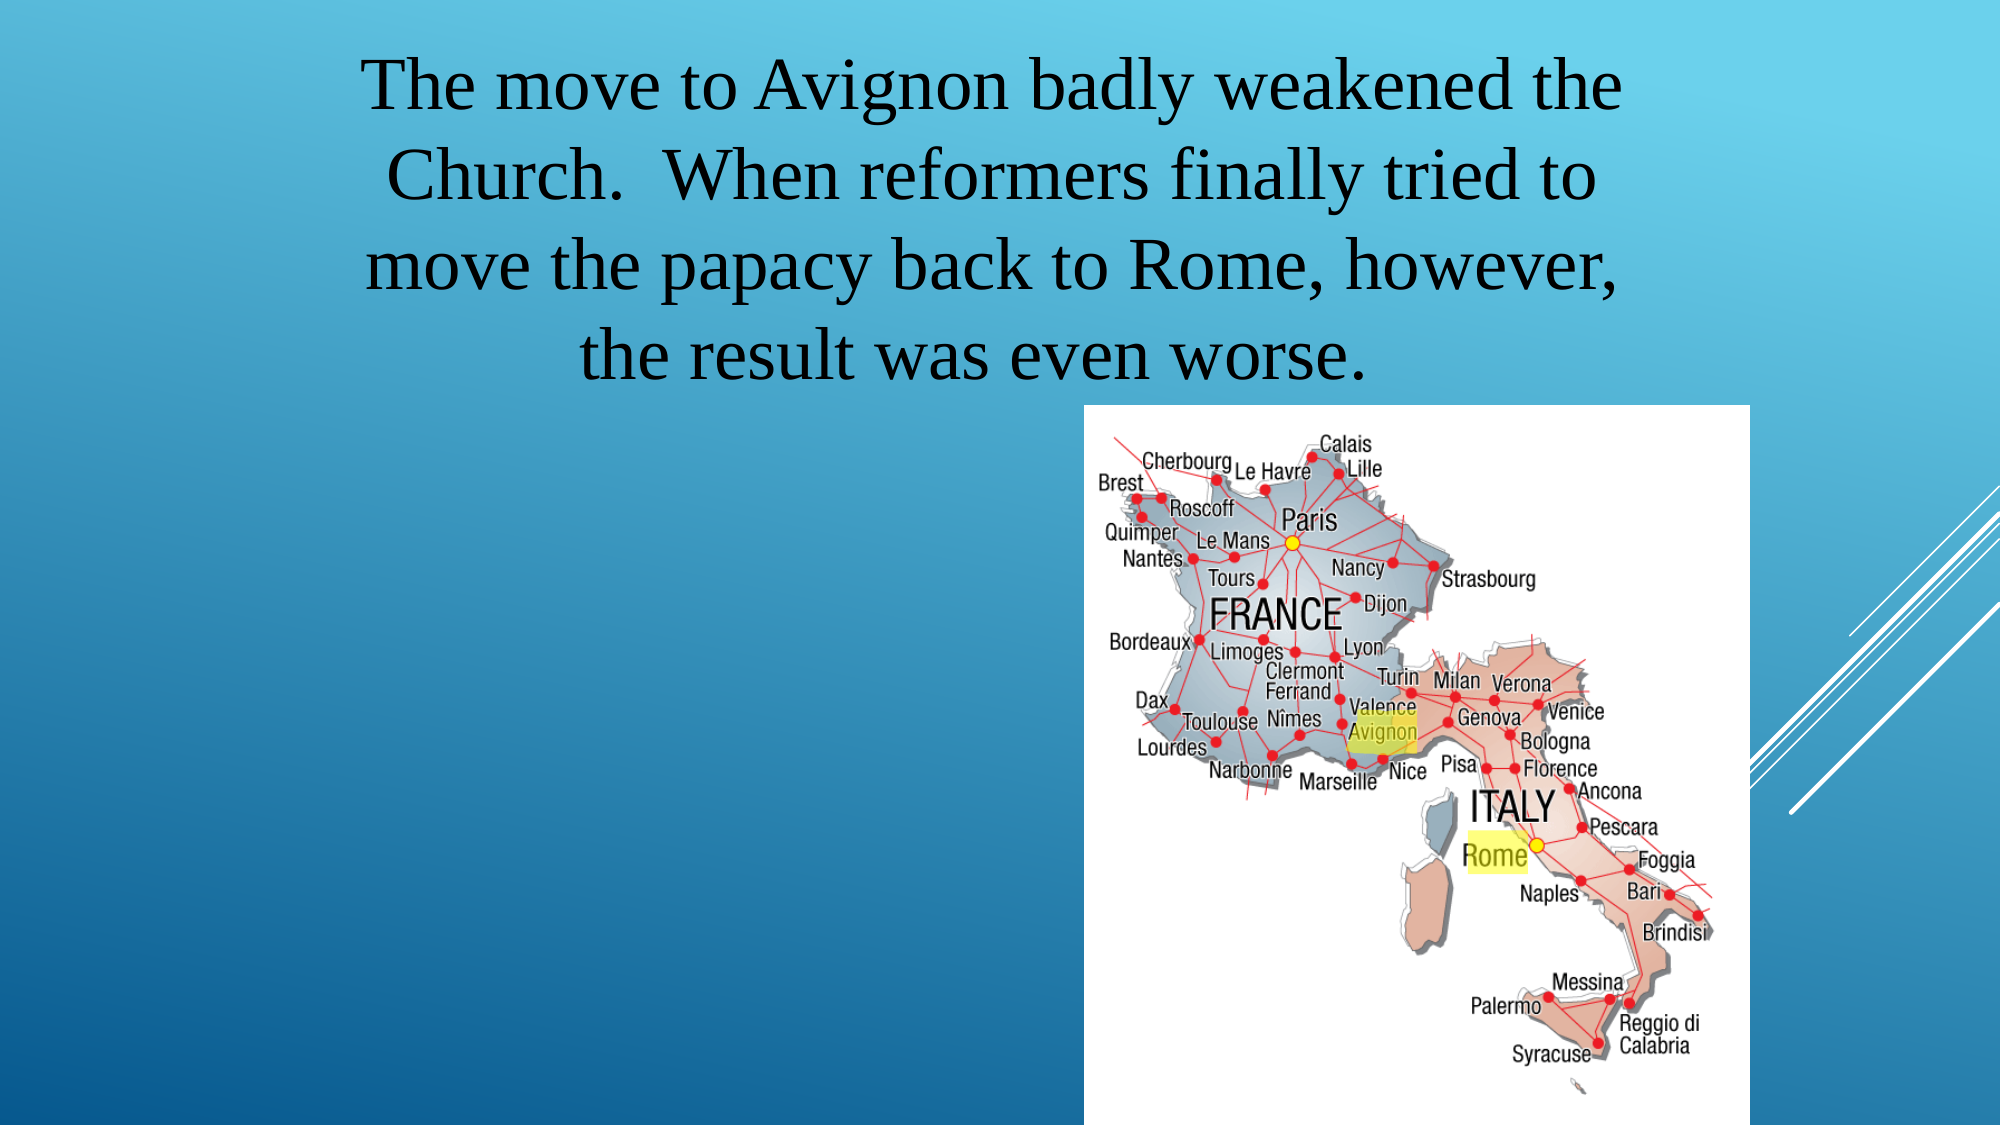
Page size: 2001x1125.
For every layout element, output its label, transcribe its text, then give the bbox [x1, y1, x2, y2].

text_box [1084, 405, 1751, 1125]
text_box The move to Avignon badly weakened the Church. When reformers finally tried to move the papacy back to Rome, however, the result was even worse. [299, 27, 1686, 402]
